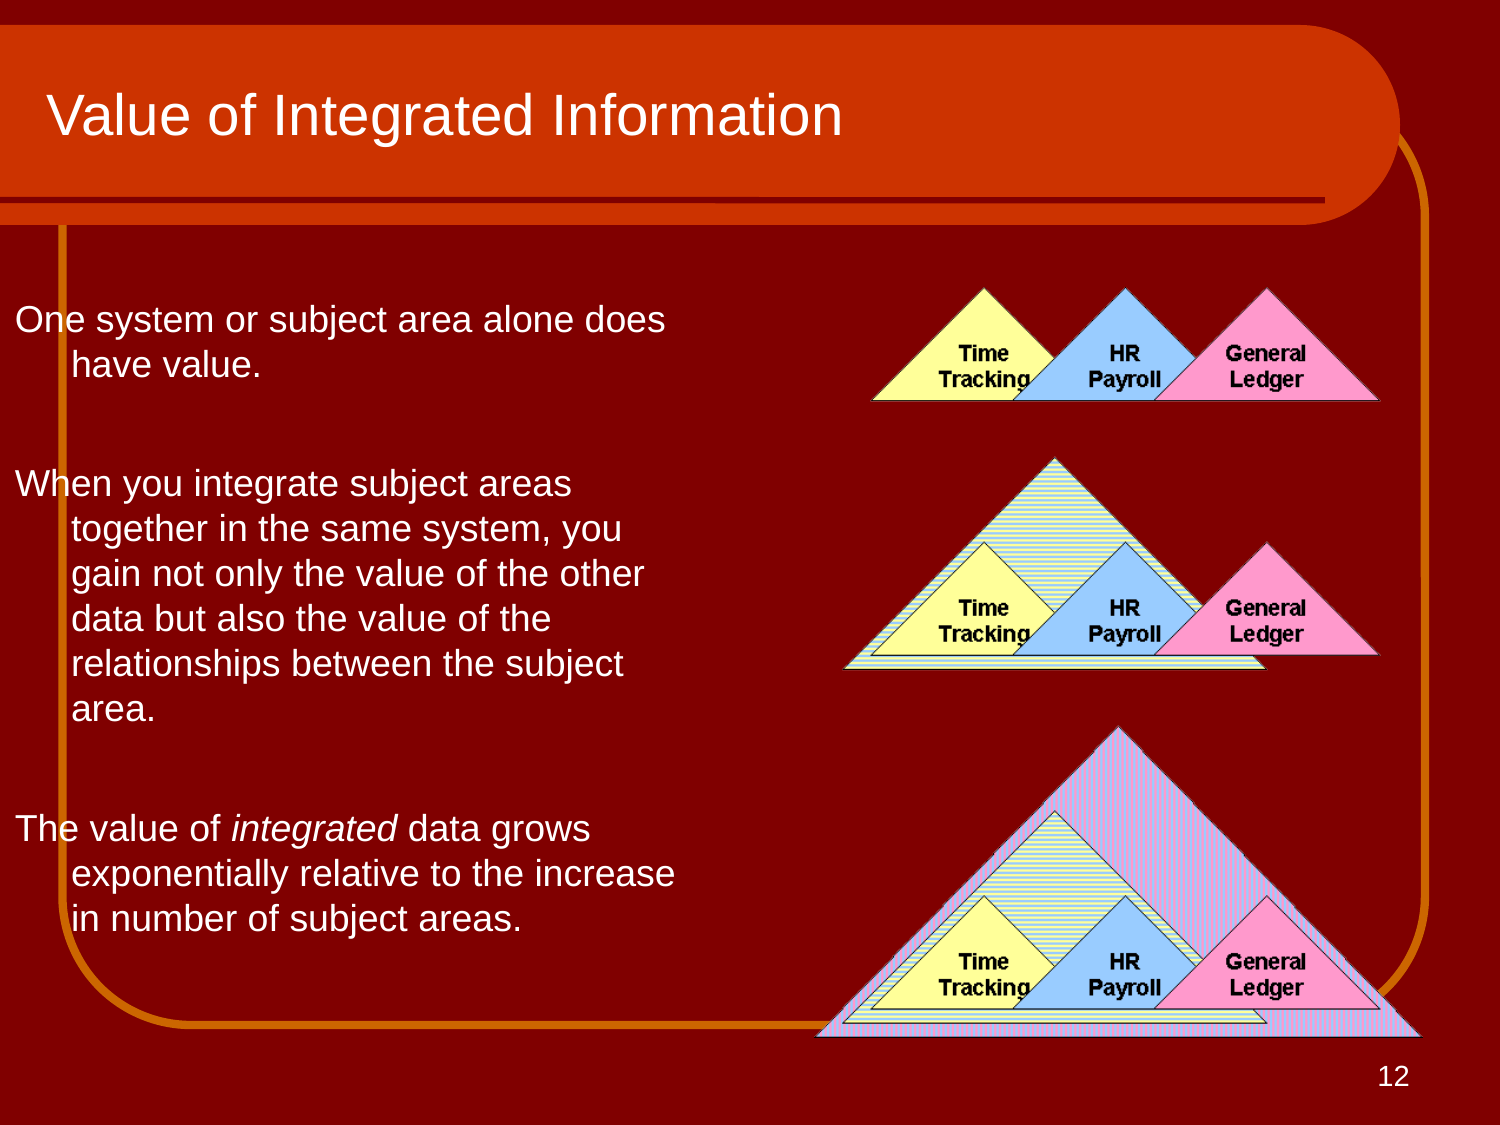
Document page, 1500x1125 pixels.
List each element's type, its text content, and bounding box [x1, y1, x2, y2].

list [813, 287, 1424, 1038]
slide_number 12 [1074, 1044, 1425, 1100]
title Value of Integrated Information [31, 37, 1347, 188]
list One system or subject area alone does have value. When you integrate subject areas together in the same system, you gain not only the value of the other data but also the value of the relationships between the subject area. The value of integrated data grows exponentially relative to the increase in number of subject areas. [0, 287, 713, 1038]
